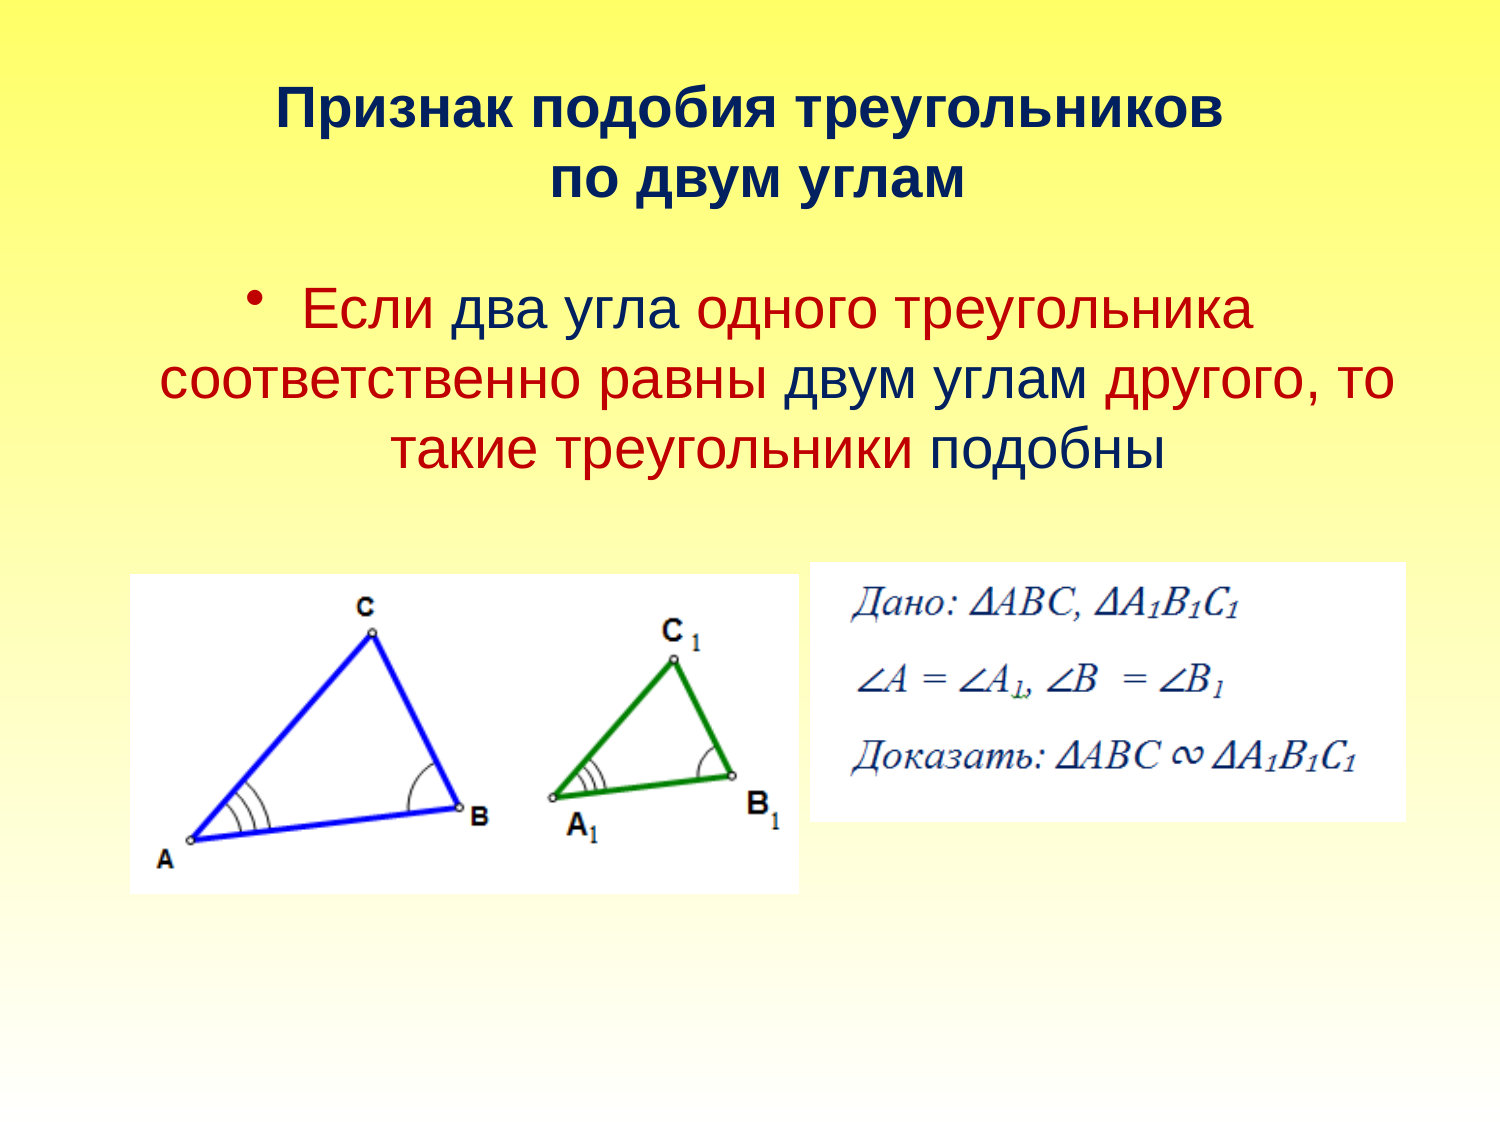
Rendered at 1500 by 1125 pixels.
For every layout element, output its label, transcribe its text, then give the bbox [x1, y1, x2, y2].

title Признак подобия треугольников по двум углам [75, 45, 1425, 233]
picture [129, 574, 800, 894]
picture [809, 562, 1406, 823]
list Если два угла одного треугольника соответственно равны двум углам другого, то такие треугольники подобны [75, 262, 1425, 1005]
